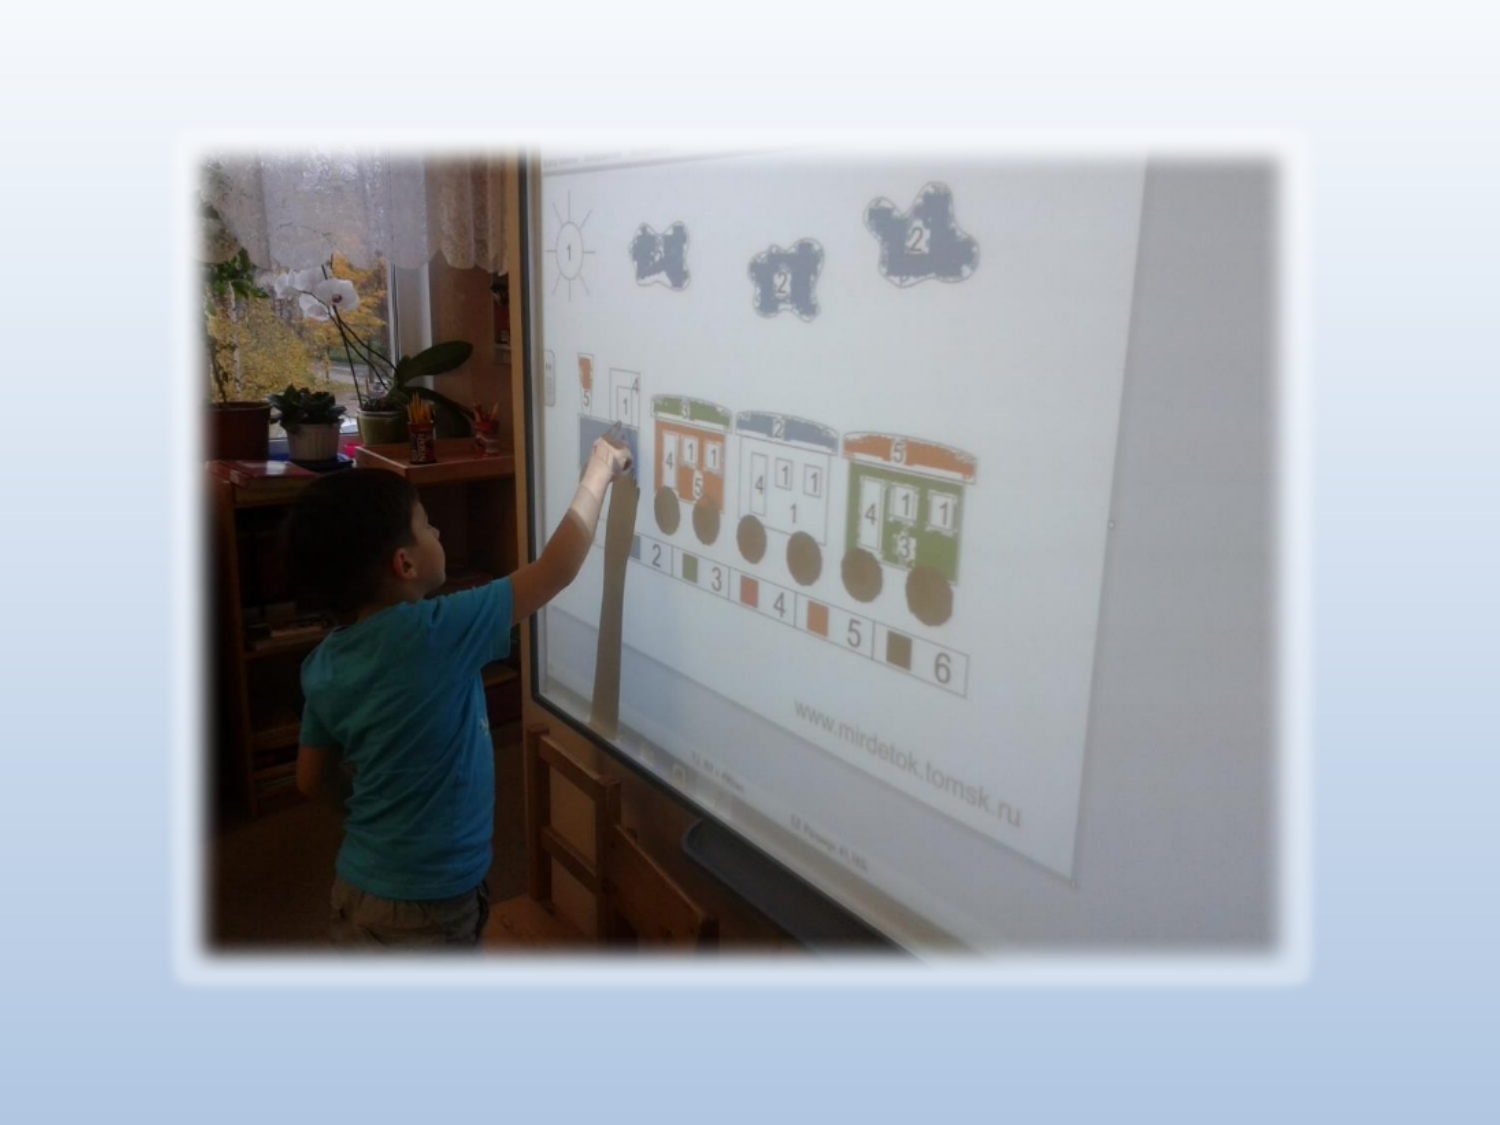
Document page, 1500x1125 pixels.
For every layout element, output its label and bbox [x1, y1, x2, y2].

picture [182, 136, 1302, 977]
